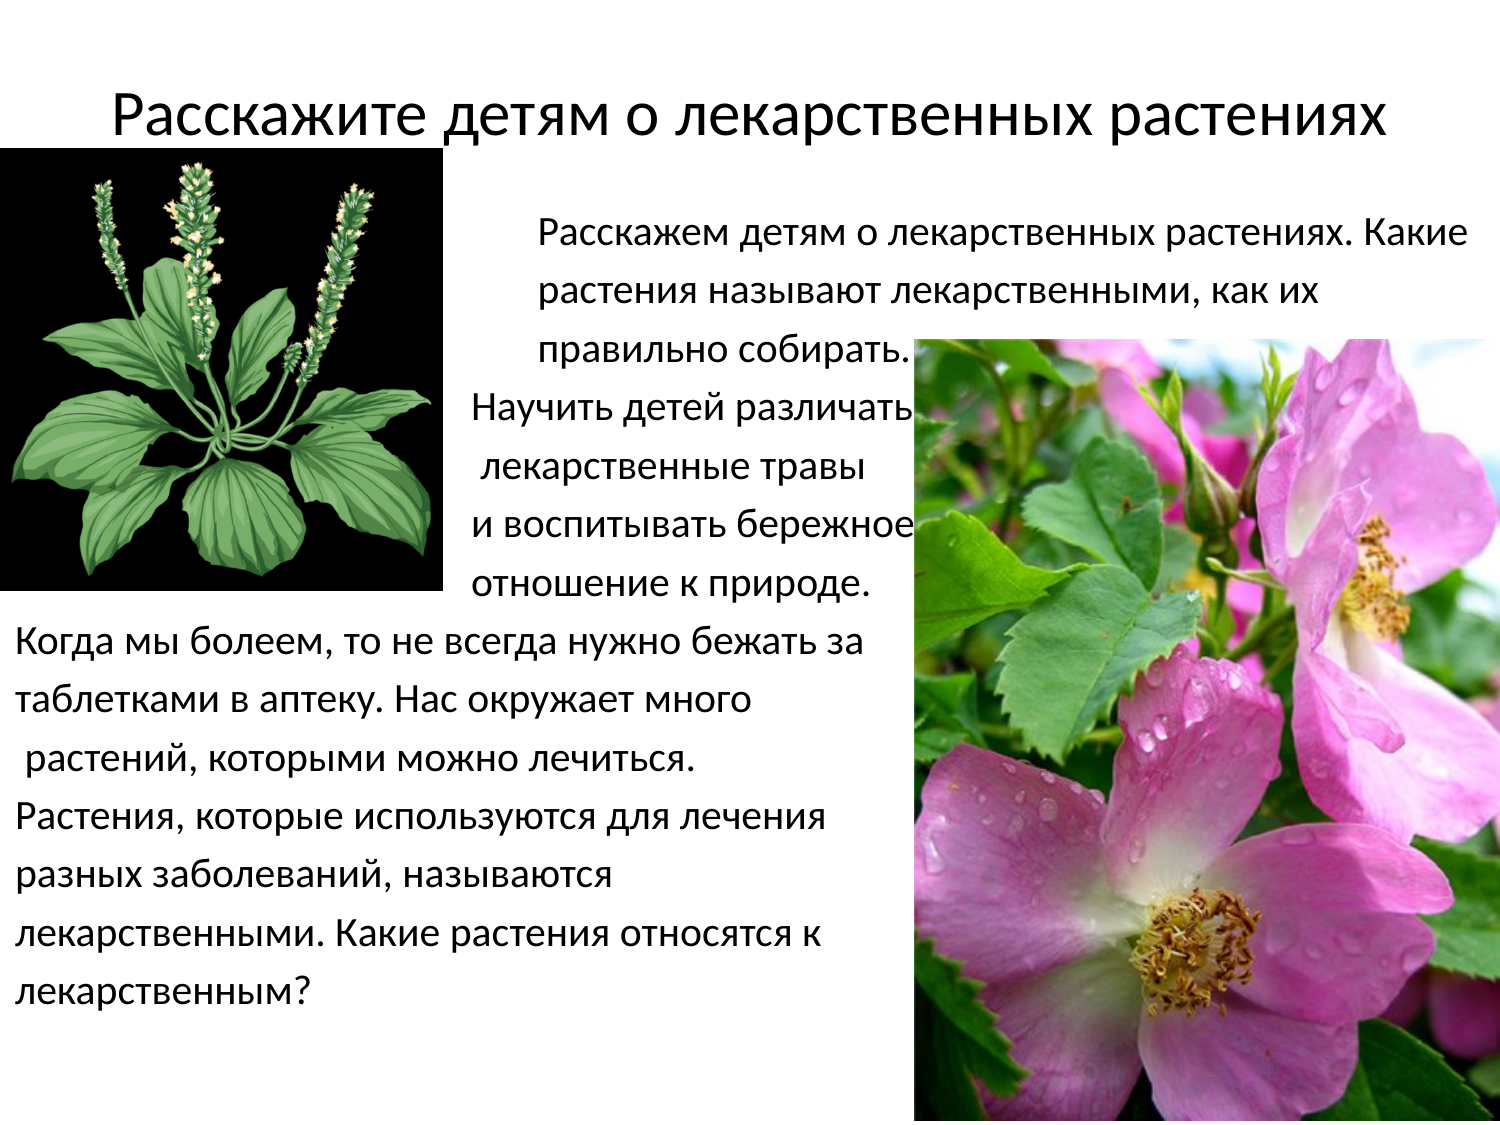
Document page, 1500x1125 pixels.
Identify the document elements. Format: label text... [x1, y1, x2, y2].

list Расскажем детям о лекарственных растениях. Какие растения называют лекарственными, как их правильно собирать. Научить детей различать лекарственные травы и воспитывать бережное отношение к природе. Когда мы болеем, то не всегда нужно бежать за таблетками в аптеку. Нас окружает много растений, которыми можно лечиться. Растения, которые используются для лечения разных заболеваний, называются лекарственными. Какие растения относятся к лекарственным? [0, 196, 1500, 1125]
picture [913, 339, 1500, 1122]
title Расскажите детям о лекарственных растениях [75, 45, 1425, 173]
picture [0, 148, 444, 591]
